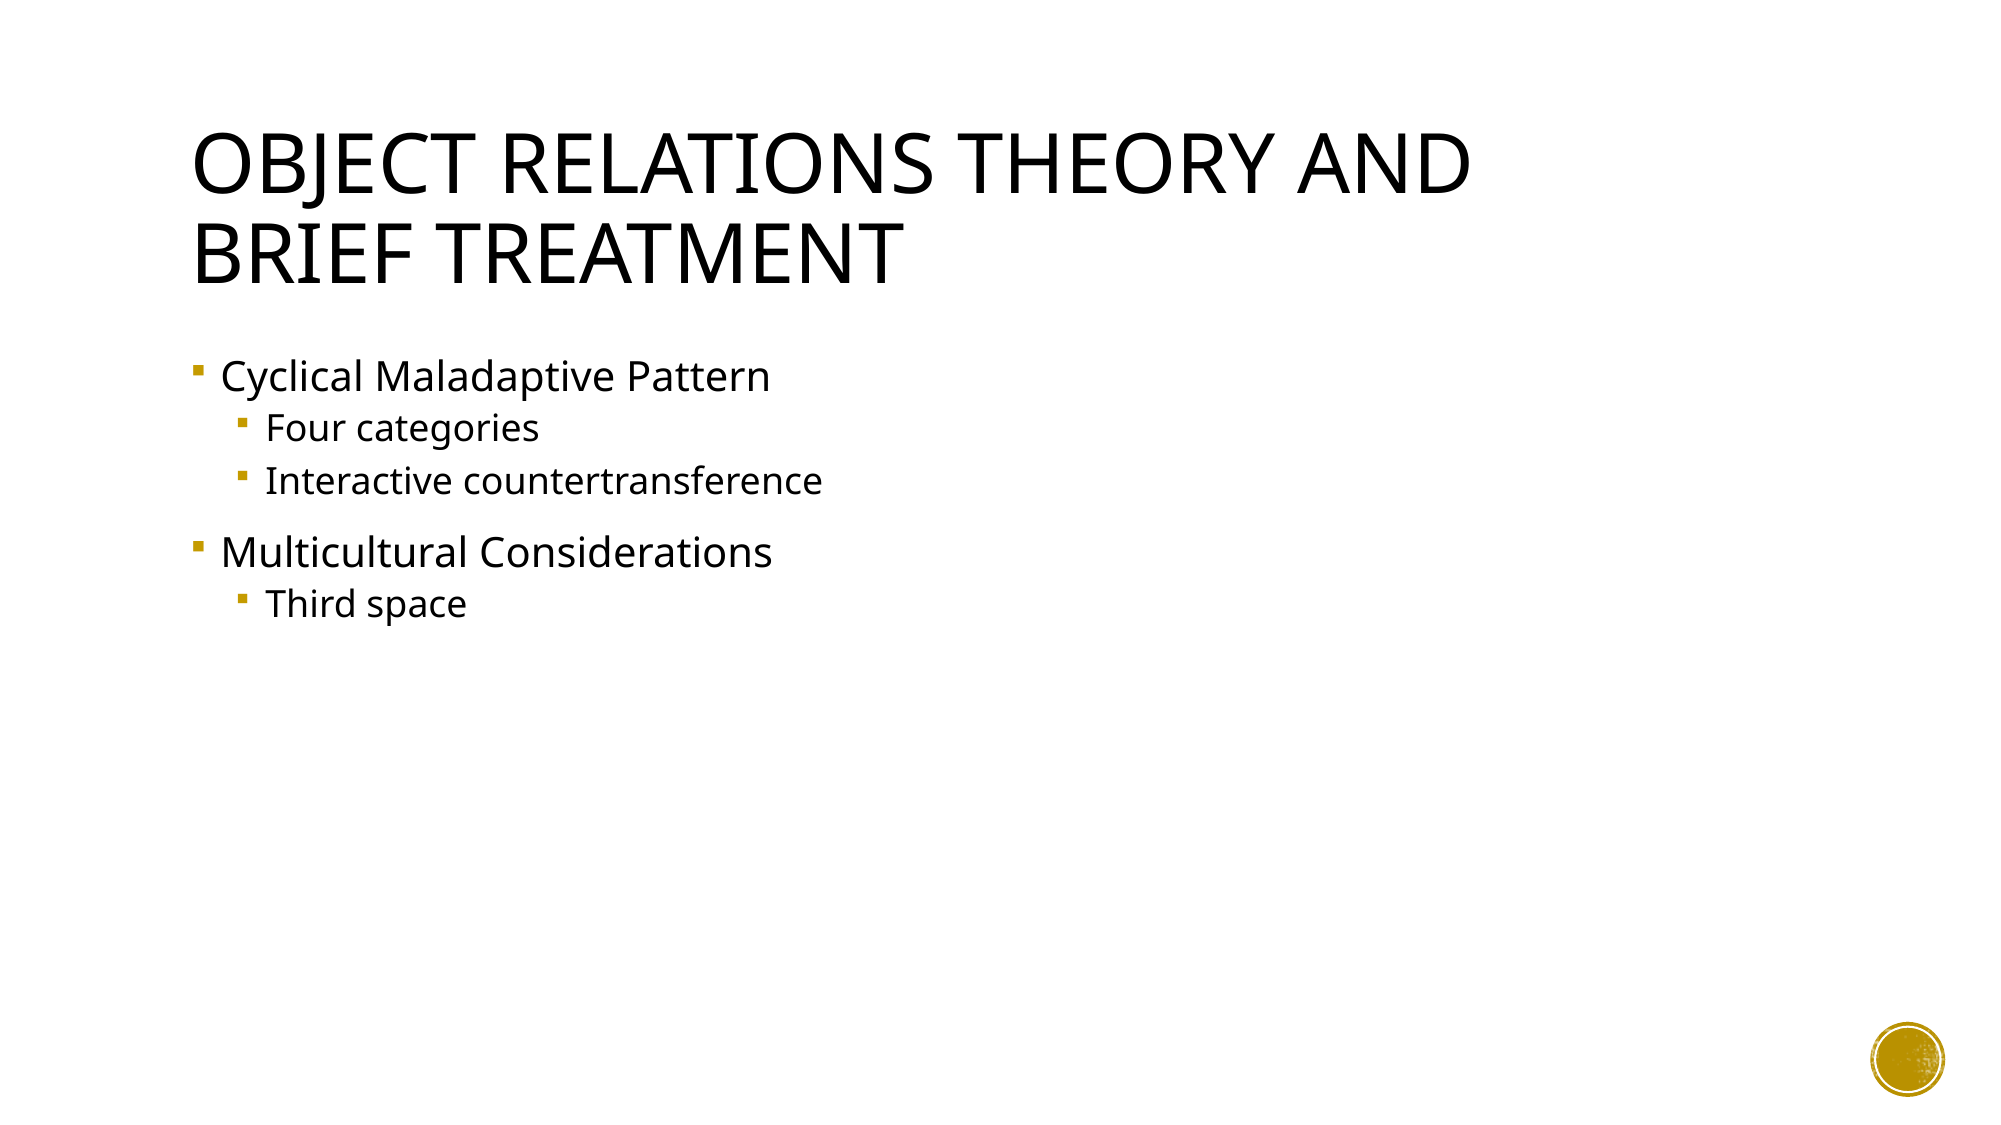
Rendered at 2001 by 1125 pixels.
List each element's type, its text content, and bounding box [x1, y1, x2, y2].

title Object Relations Theory and Brief Treatment [175, 79, 1826, 344]
list Cyclical Maladaptive Pattern Four categories Interactive countertransference Multicultural Considerations Third space [175, 348, 1826, 1013]
